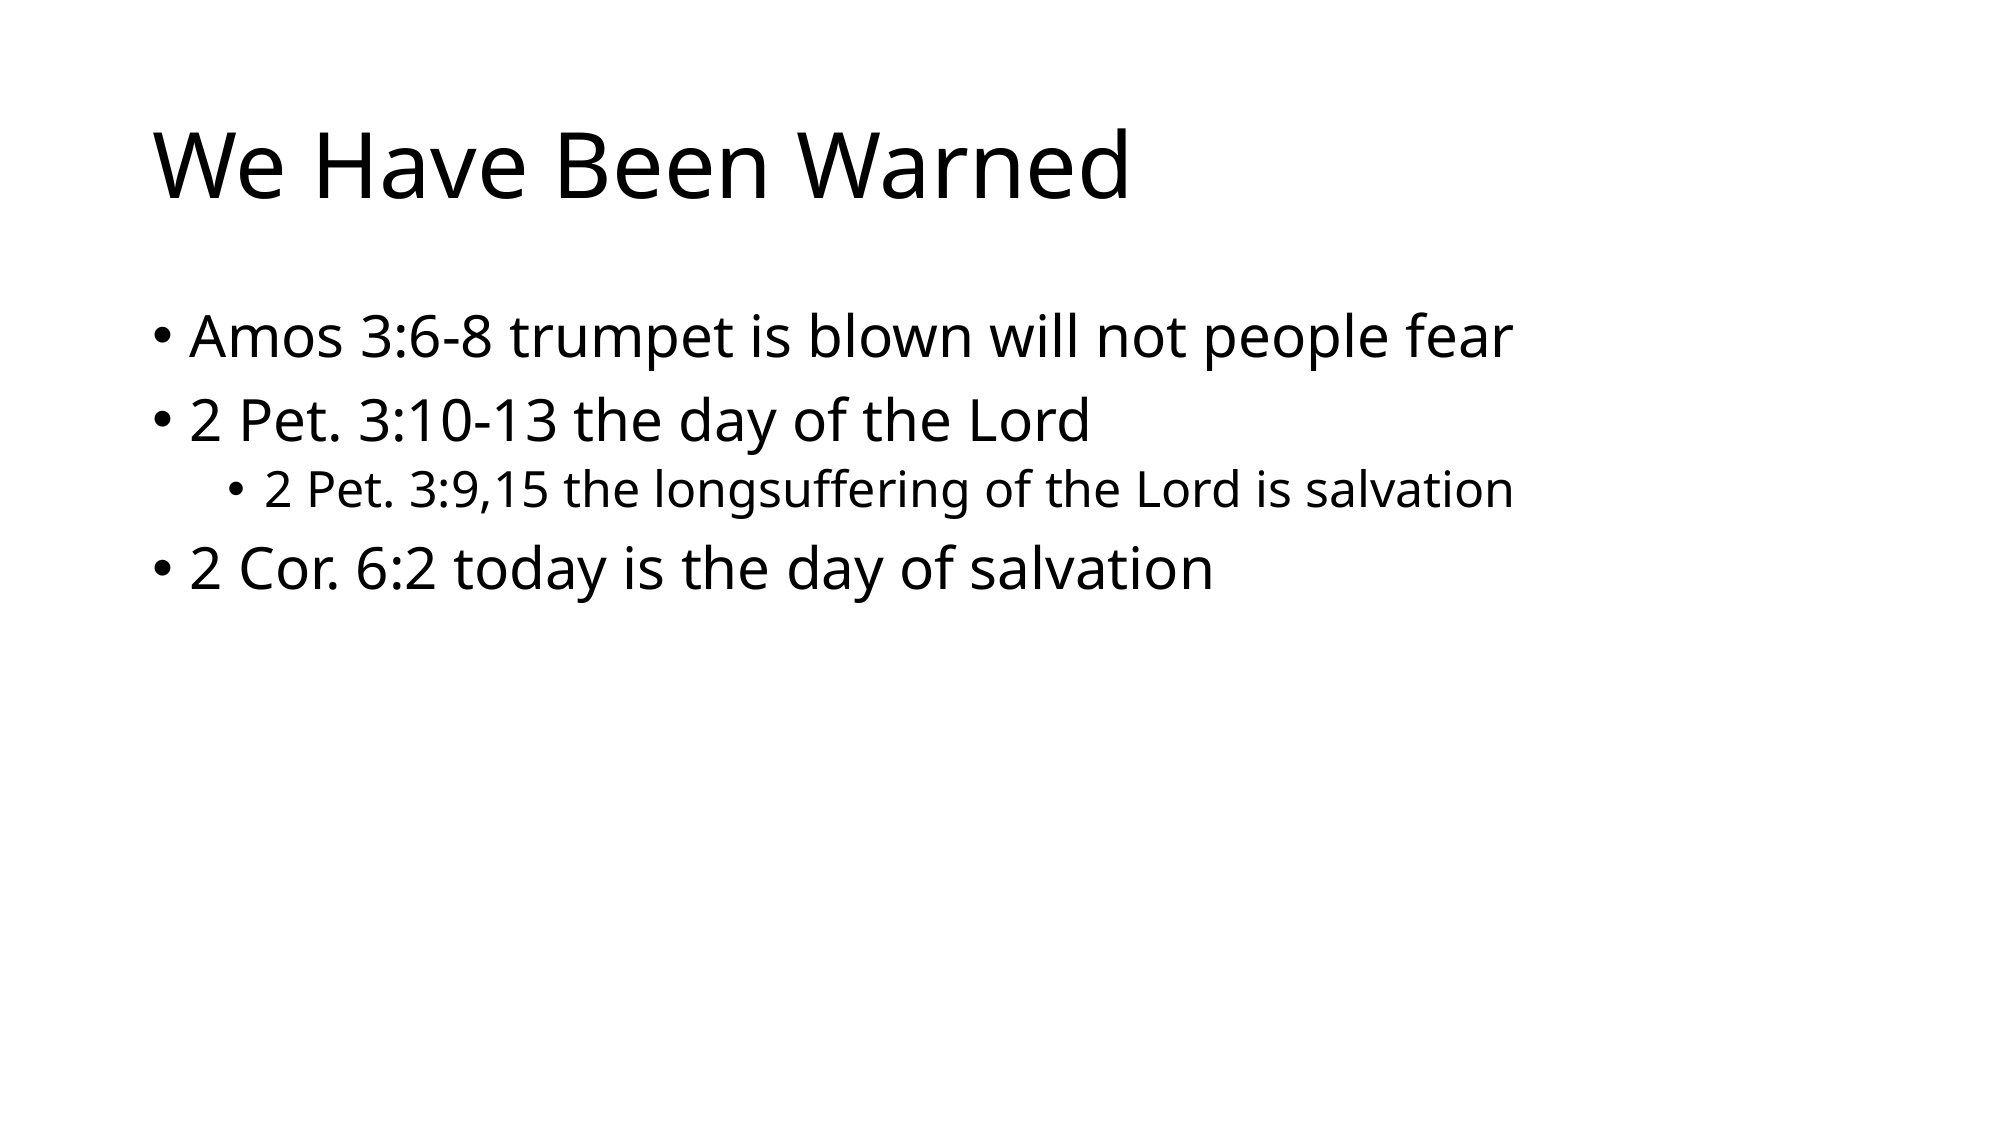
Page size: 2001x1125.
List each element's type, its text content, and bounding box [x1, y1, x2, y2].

title We Have Been Warned [137, 59, 1863, 278]
list Amos 3:6-8 trumpet is blown will not people fear 2 Pet. 3:10-13 the day of the Lord 2 Pet. 3:9,15 the longsuffering of the Lord is salvation 2 Cor. 6:2 today is the day of salvation [137, 299, 1863, 1014]
